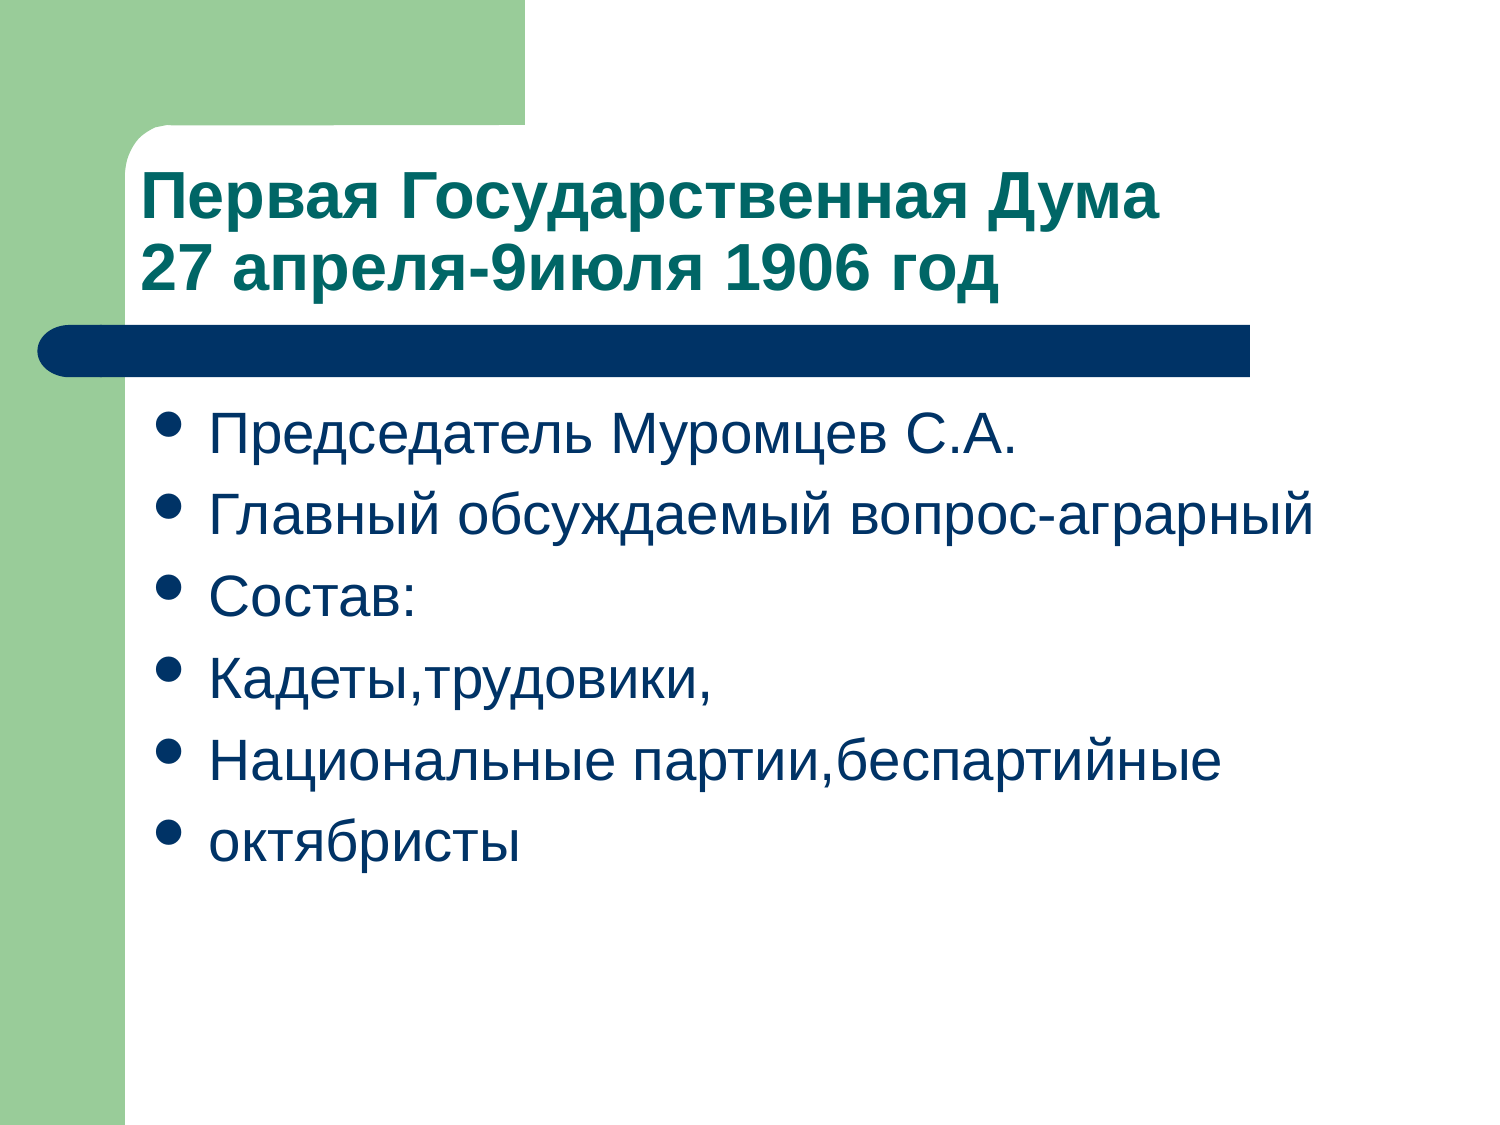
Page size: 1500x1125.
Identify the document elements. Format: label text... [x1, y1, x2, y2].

title Первая Государственная Дума 27 апреля-9июля 1906 год [125, 125, 1425, 313]
list Председатель Муромцев С.А. Главный обсуждаемый вопрос-аграрный Состав: Кадеты,трудовики, Национальные партии,беспартийные октябристы [137, 387, 1400, 999]
